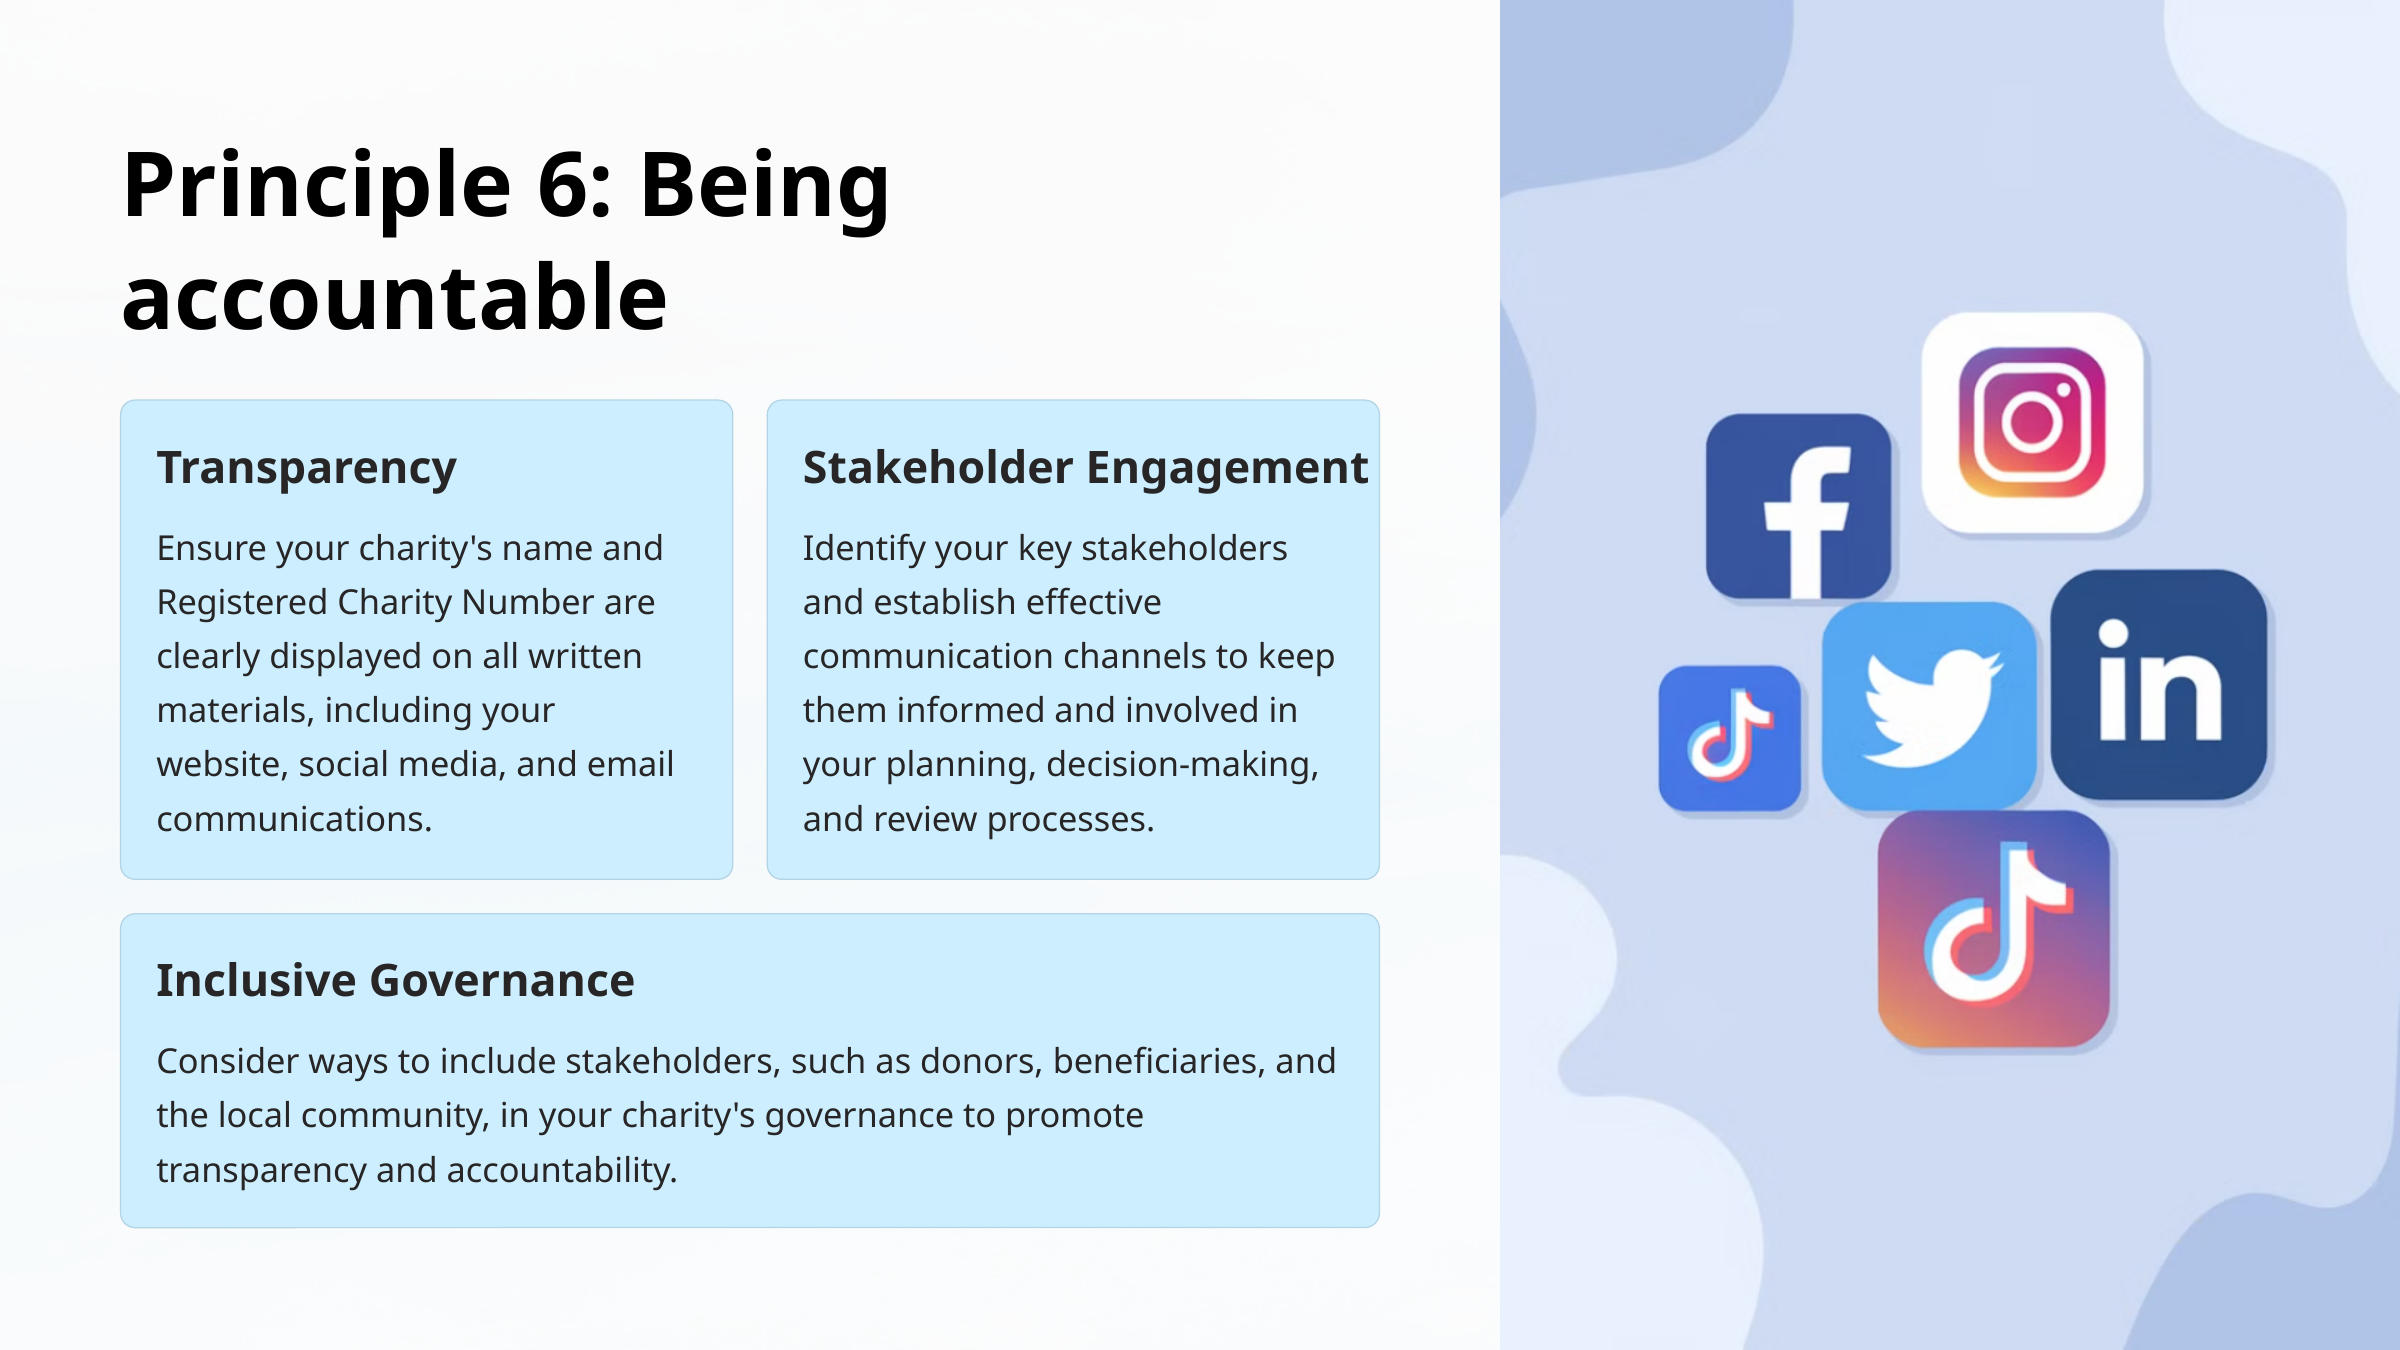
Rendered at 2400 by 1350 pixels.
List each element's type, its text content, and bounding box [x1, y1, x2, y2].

text_box Stakeholder Engagement [802, 435, 1320, 493]
text_box Identify your key stakeholders and establish effective communication channels to keep them informed and involved in your planning, decision-making, and review processes. [802, 512, 1344, 844]
text_box [767, 400, 1380, 880]
text_box Ensure your charity's name and Registered Charity Number are clearly displayed on all written materials, including your website, social media, and email communications. [156, 512, 698, 844]
text_box Principle 6: Being accountable [120, 122, 1380, 349]
text_box [120, 913, 1380, 1228]
text_box Consider ways to include stakeholders, such as donors, beneficiaries, and the local community, in your charity's governance to promote transparency and accountability. [156, 1026, 1344, 1192]
text_box [120, 400, 733, 880]
picture [1499, 0, 2400, 1350]
text_box Transparency [156, 435, 609, 493]
text_box Inclusive Governance [156, 949, 609, 1006]
